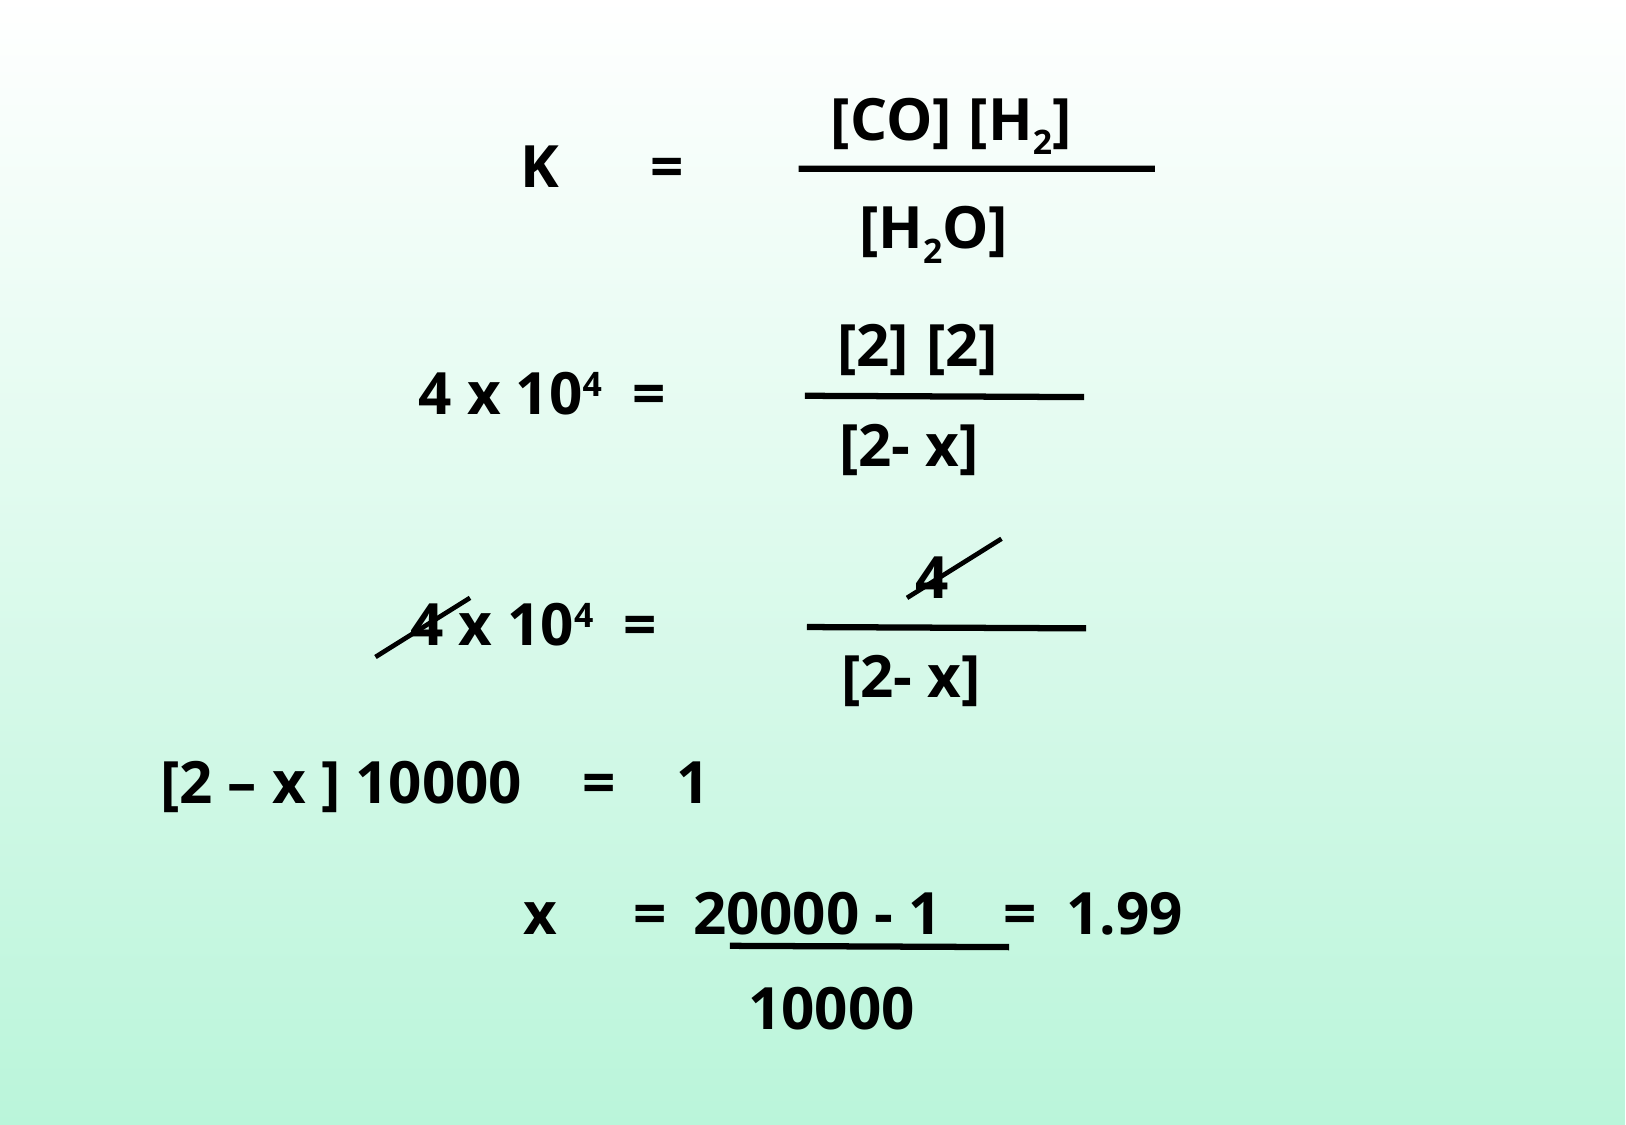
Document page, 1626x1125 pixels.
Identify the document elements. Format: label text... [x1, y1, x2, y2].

text_box 4 [2- x] [809, 532, 1164, 717]
text_box [CO] [H2] [H2O] [800, 169, 1155, 278]
text_box K = [505, 121, 754, 276]
text_box [CO] [H2] [H2O] [800, 74, 1155, 168]
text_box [508, 868, 1380, 1050]
text_box 4 x 104 = [395, 579, 762, 735]
text_box [2 – x ] 10000 = 1 [145, 737, 907, 893]
text_box [2] [2] [2- x] [807, 301, 1162, 486]
text_box 4 x 104 = [403, 348, 771, 504]
